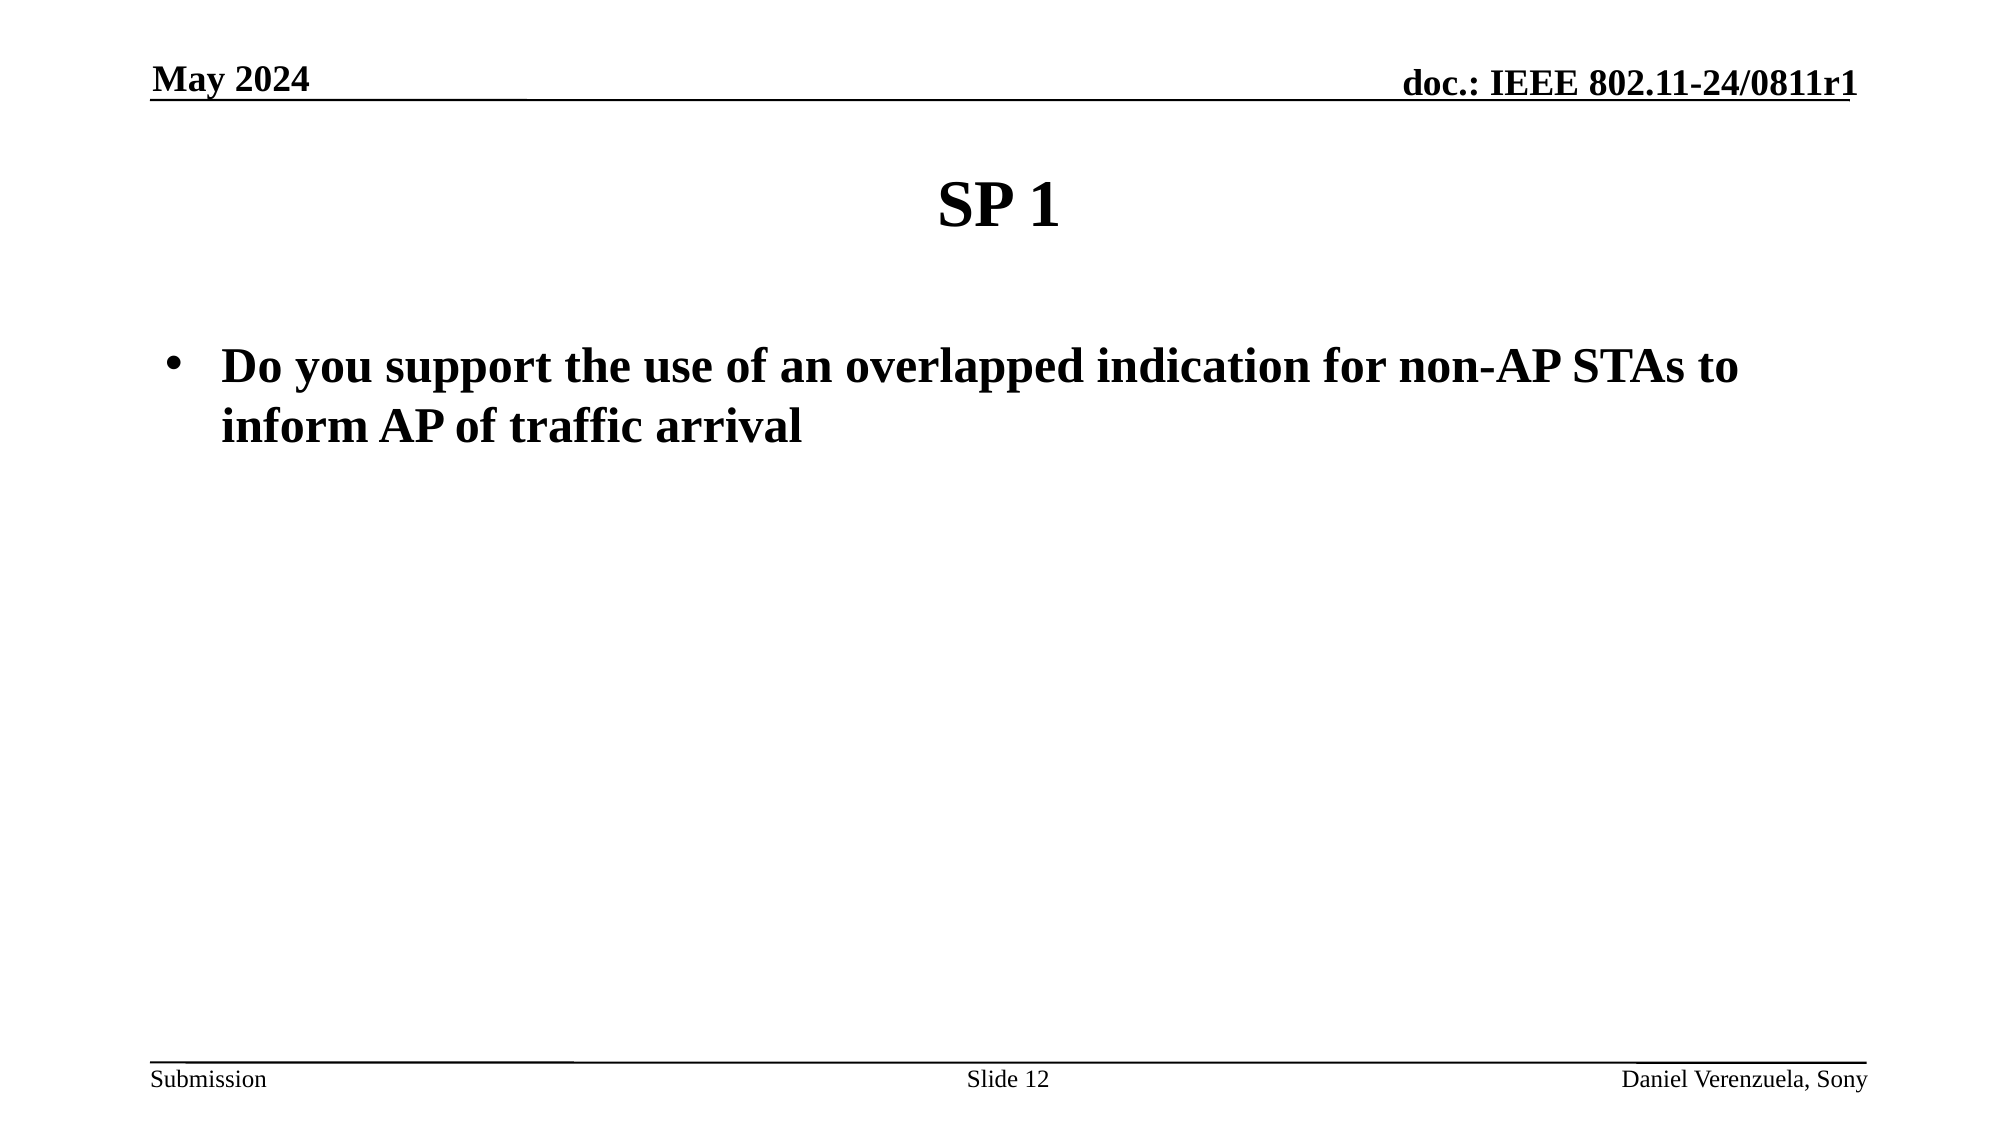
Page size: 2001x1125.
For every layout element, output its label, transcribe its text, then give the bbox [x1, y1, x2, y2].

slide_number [152, 54, 563, 100]
title SP 1 [149, 112, 1850, 288]
footer Daniel Verenzuela, Sony [1171, 1061, 1869, 1093]
list Do you support the use of an overlapped indication for non-AP STAs to inform AP of traffic arrival [149, 324, 1850, 1000]
slide_number Slide 12 [950, 1061, 1067, 1123]
